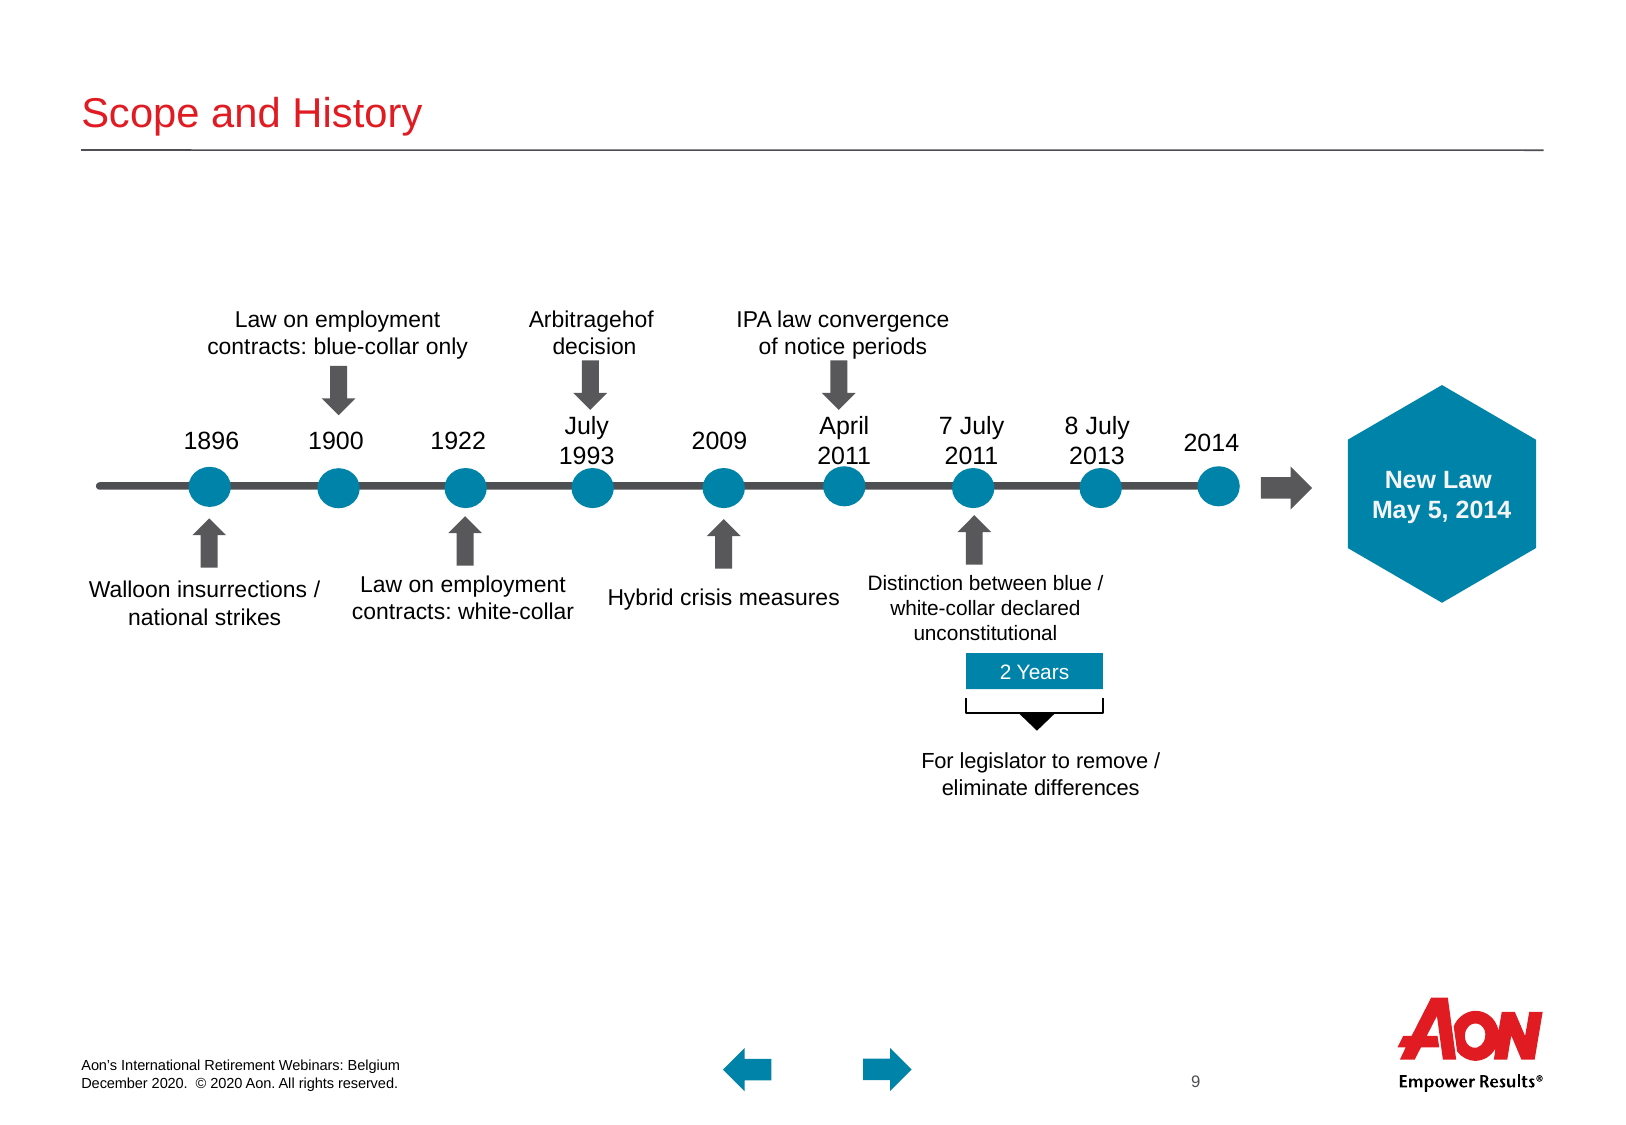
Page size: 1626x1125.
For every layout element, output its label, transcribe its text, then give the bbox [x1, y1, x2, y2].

text_box [722, 1047, 772, 1092]
text_box [863, 1047, 912, 1092]
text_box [68, 296, 1537, 808]
title Scope and History [80, 49, 1544, 136]
